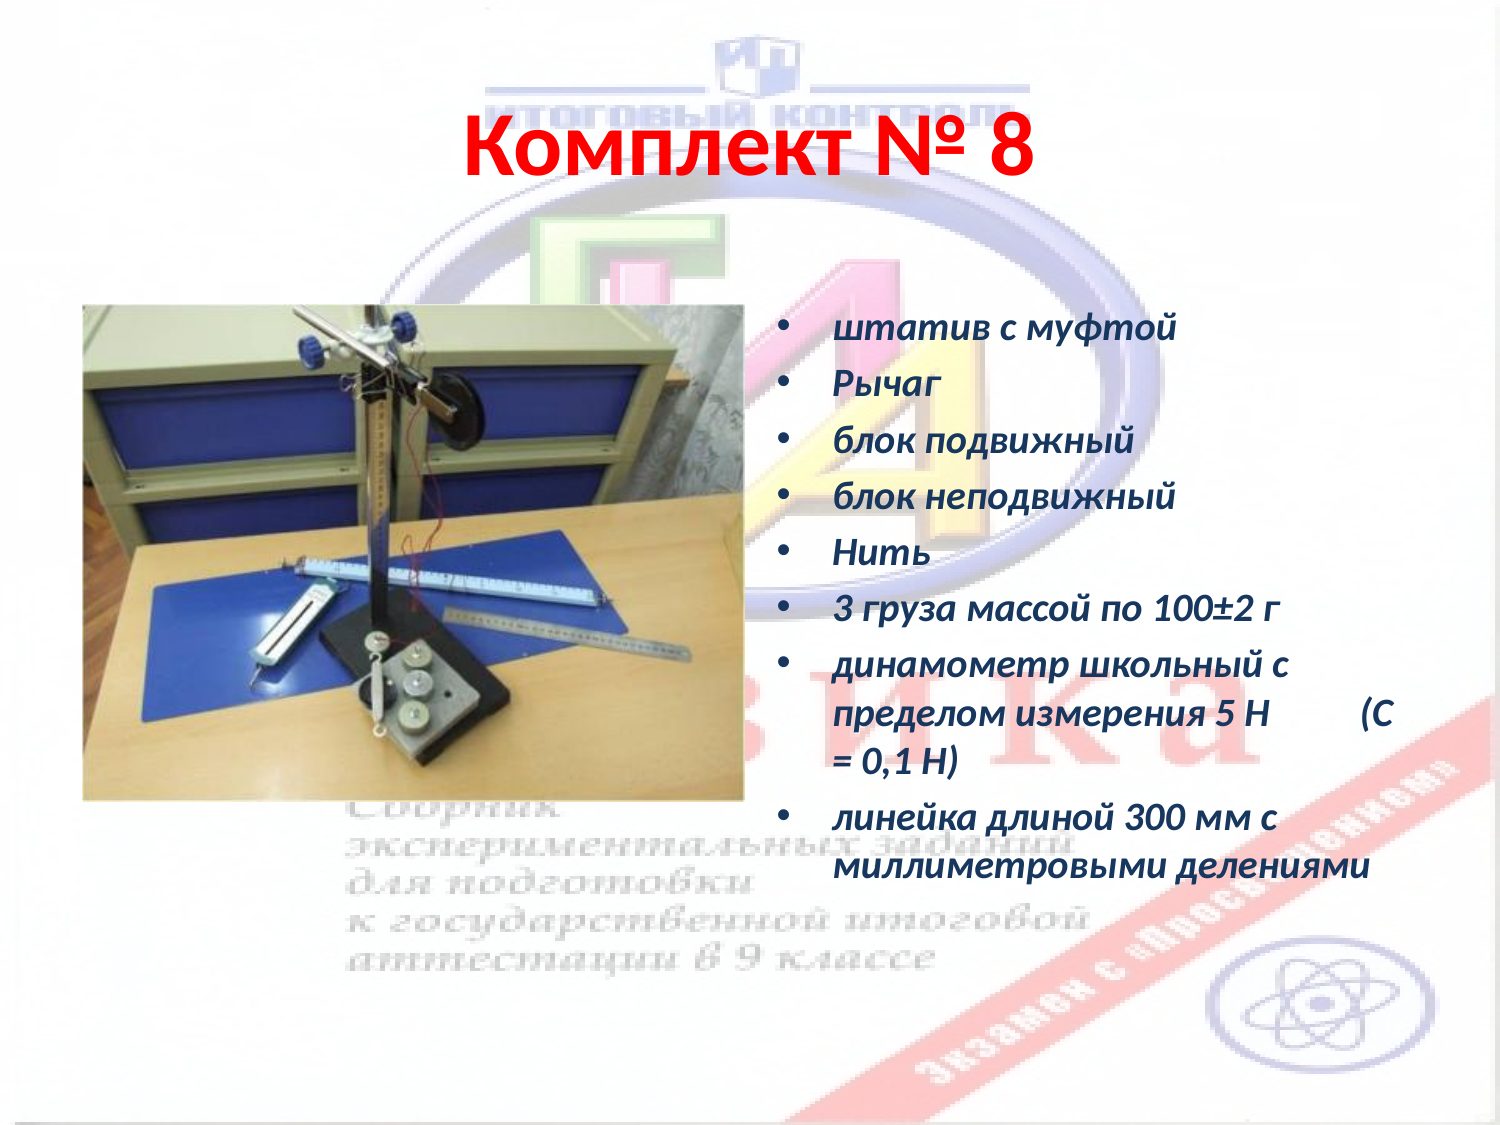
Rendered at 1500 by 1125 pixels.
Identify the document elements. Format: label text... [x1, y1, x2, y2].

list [81, 304, 745, 802]
title Комплект № 8 [75, 45, 1425, 233]
list штатив с муфтой Рычаг блок подвижный блок неподвижный Нить 3 груза массой по 100±2 г динамометр школьный с пределом измерения 5 Н (С = 0,1 Н) линейка длиной 300 мм с миллиметровыми делениями [761, 292, 1425, 898]
